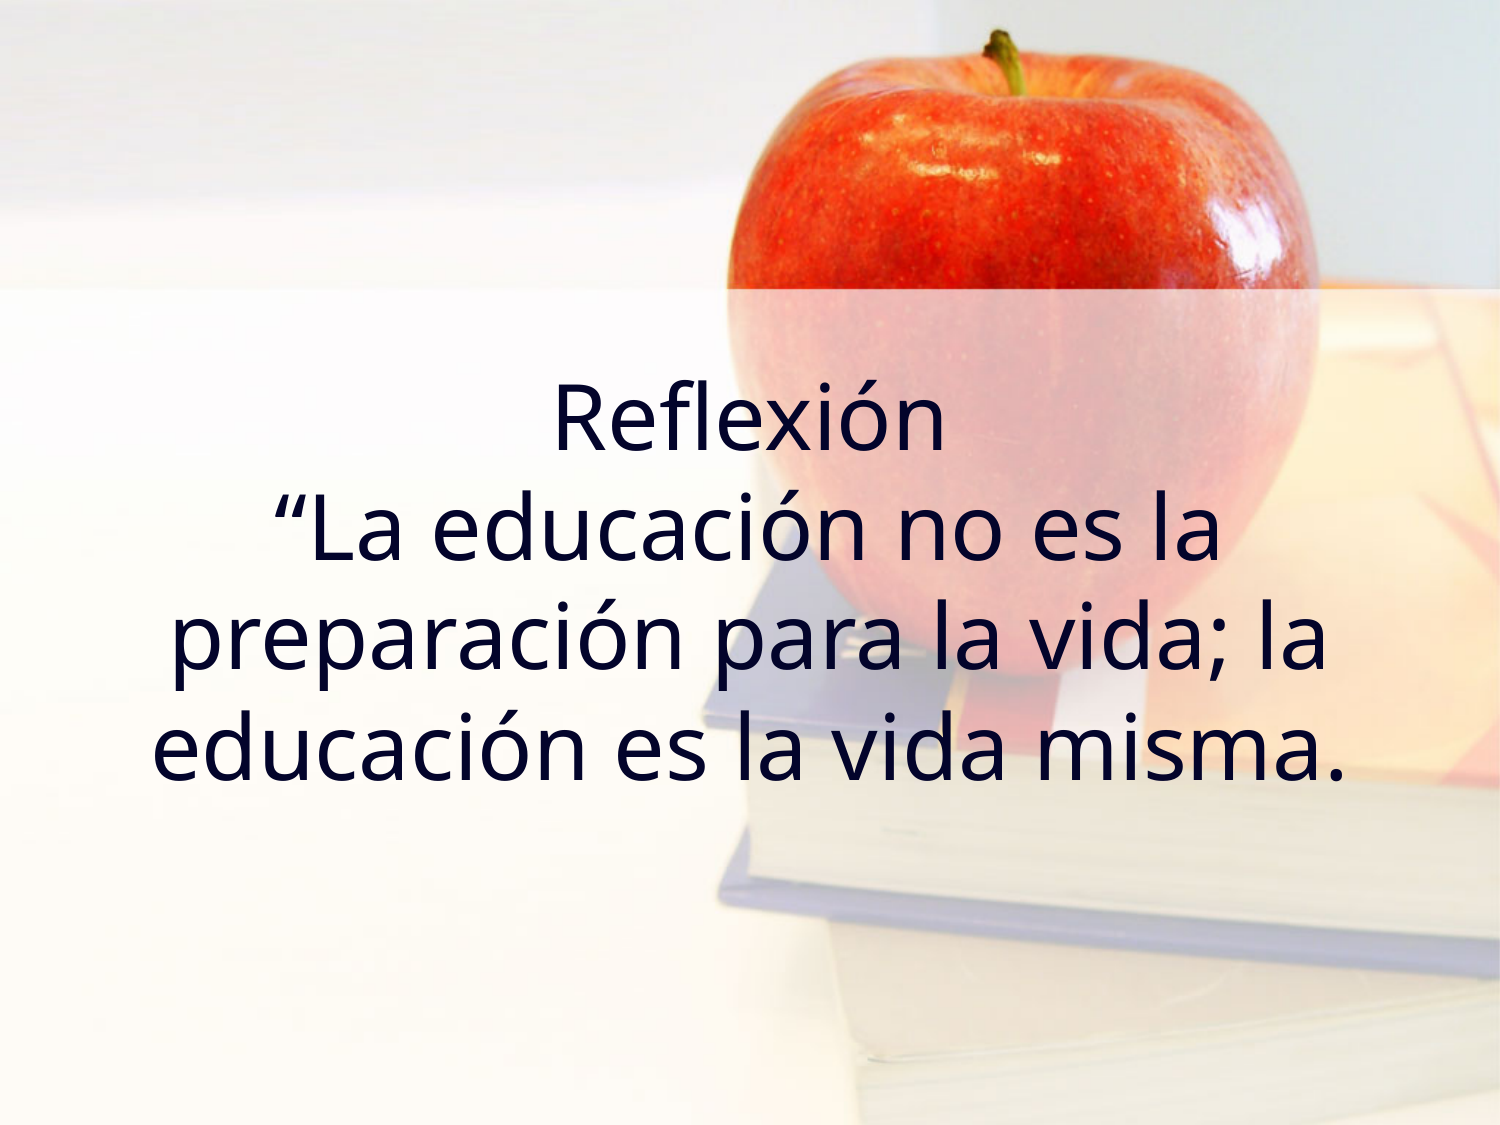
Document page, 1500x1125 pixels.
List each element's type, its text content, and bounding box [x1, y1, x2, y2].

title Reflexión “La educación no es la preparación para la vida; la educación es la vida misma. [112, 349, 1388, 917]
picture [0, 0, 1500, 1125]
